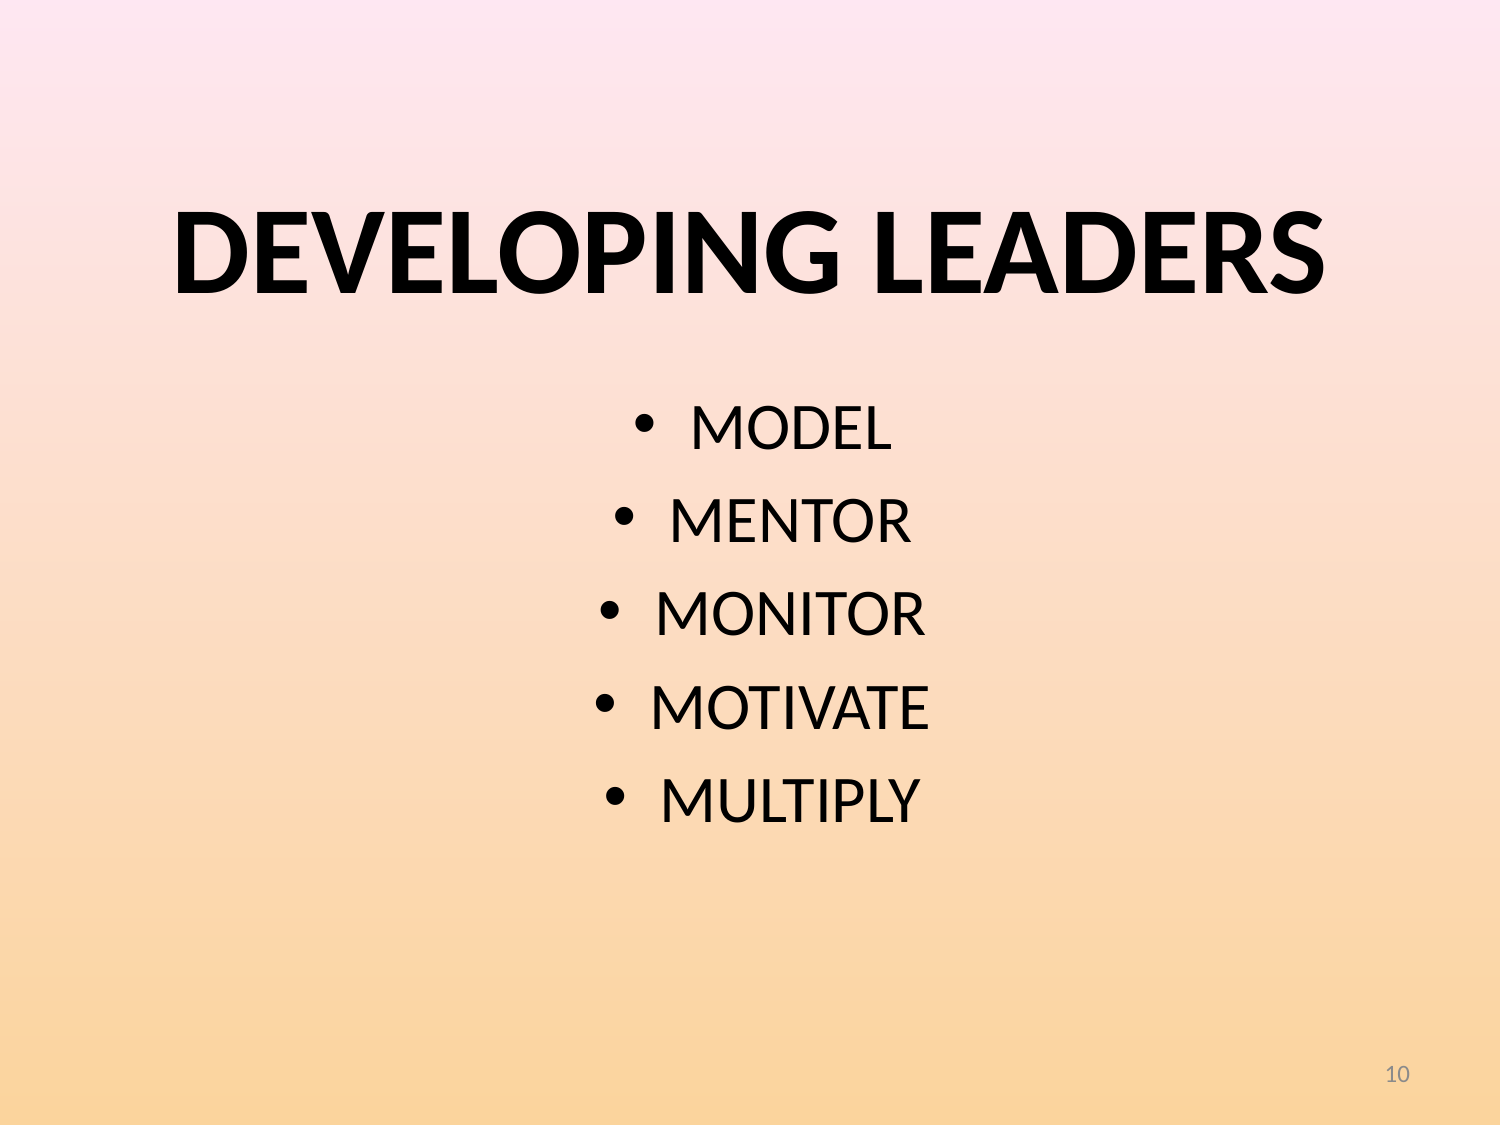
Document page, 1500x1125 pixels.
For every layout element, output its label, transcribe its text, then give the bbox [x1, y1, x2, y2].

slide_number 10 [1074, 1042, 1425, 1103]
list MODEL MENTOR MONITOR MOTIVATE MULTIPLY [87, 375, 1438, 938]
title DEVELOPING LEADERS [75, 137, 1425, 350]
